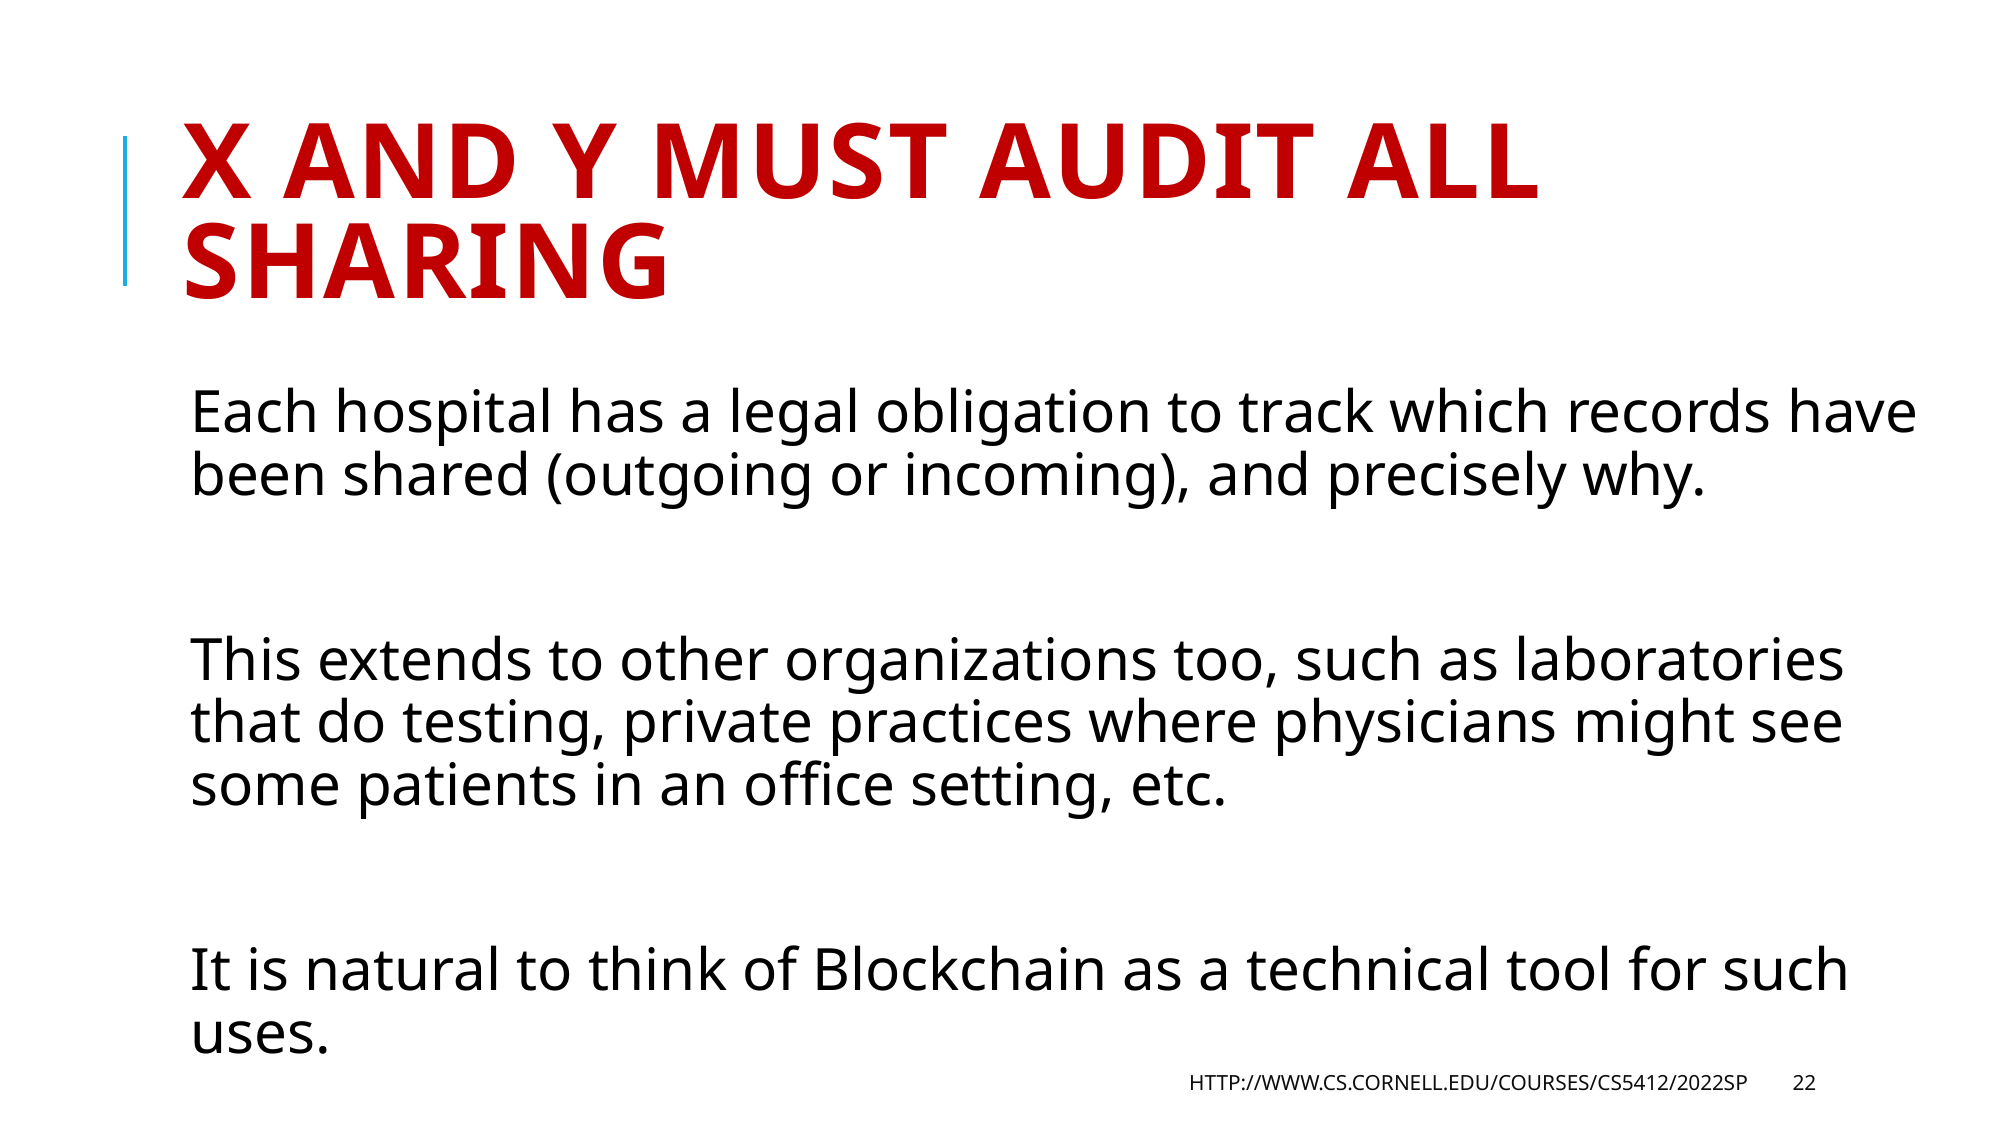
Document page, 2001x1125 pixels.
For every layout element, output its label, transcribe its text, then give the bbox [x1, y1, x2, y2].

footer http://www.cs.cornell.edu/courses/cs5412/2022sp [794, 1061, 1763, 1107]
list Each hospital has a legal obligation to track which records have been shared (outgoing or incoming), and precisely why. This extends to other organizations too, such as laboratories that do testing, private practices where physicians might see some patients in an office setting, etc. It is natural to think of Blockchain as a technical tool for such uses. [168, 375, 1938, 1035]
title X and Y must audit all sharing [168, 96, 1938, 342]
slide_number 22 [1777, 1061, 1938, 1107]
